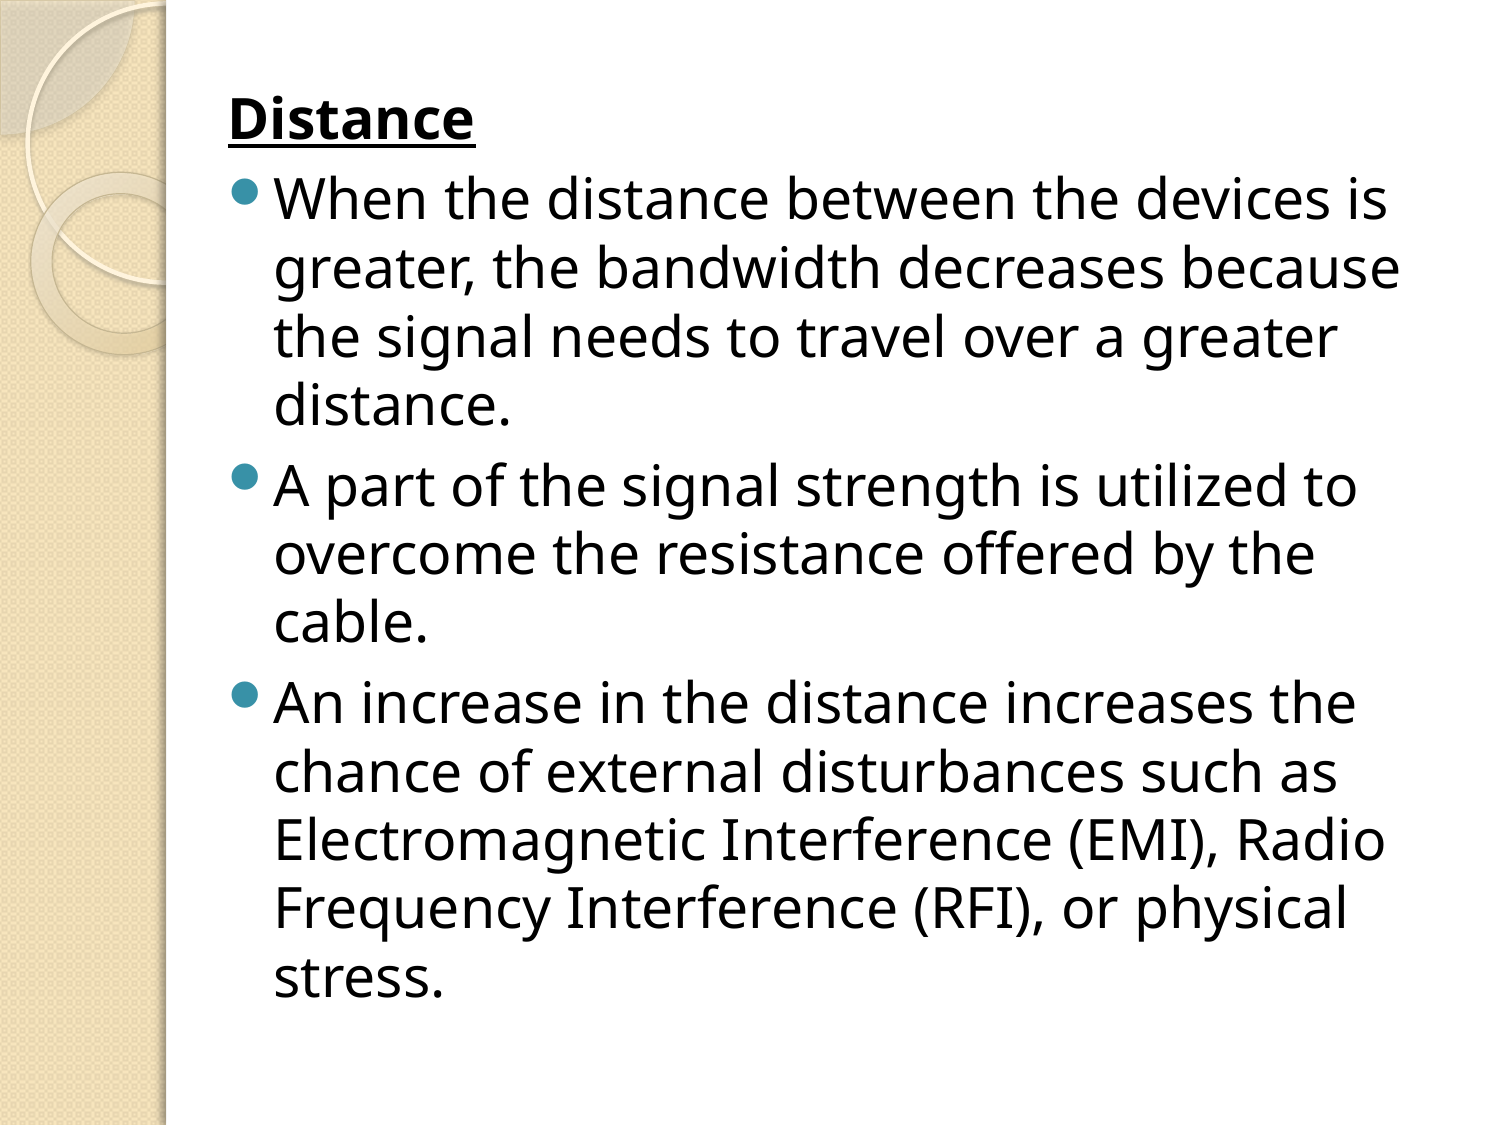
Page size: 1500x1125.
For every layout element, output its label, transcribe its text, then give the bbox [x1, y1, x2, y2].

list Distance When the distance between the devices is greater, the bandwidth decreases because the signal needs to travel over a greater distance. A part of the signal strength is utilized to overcome the resistance offered by the cable. An increase in the distance increases the chance of external disturbances such as Electromagnetic Interference (EMI), Radio Frequency Interference (RFI), or physical stress. [200, 75, 1466, 1025]
